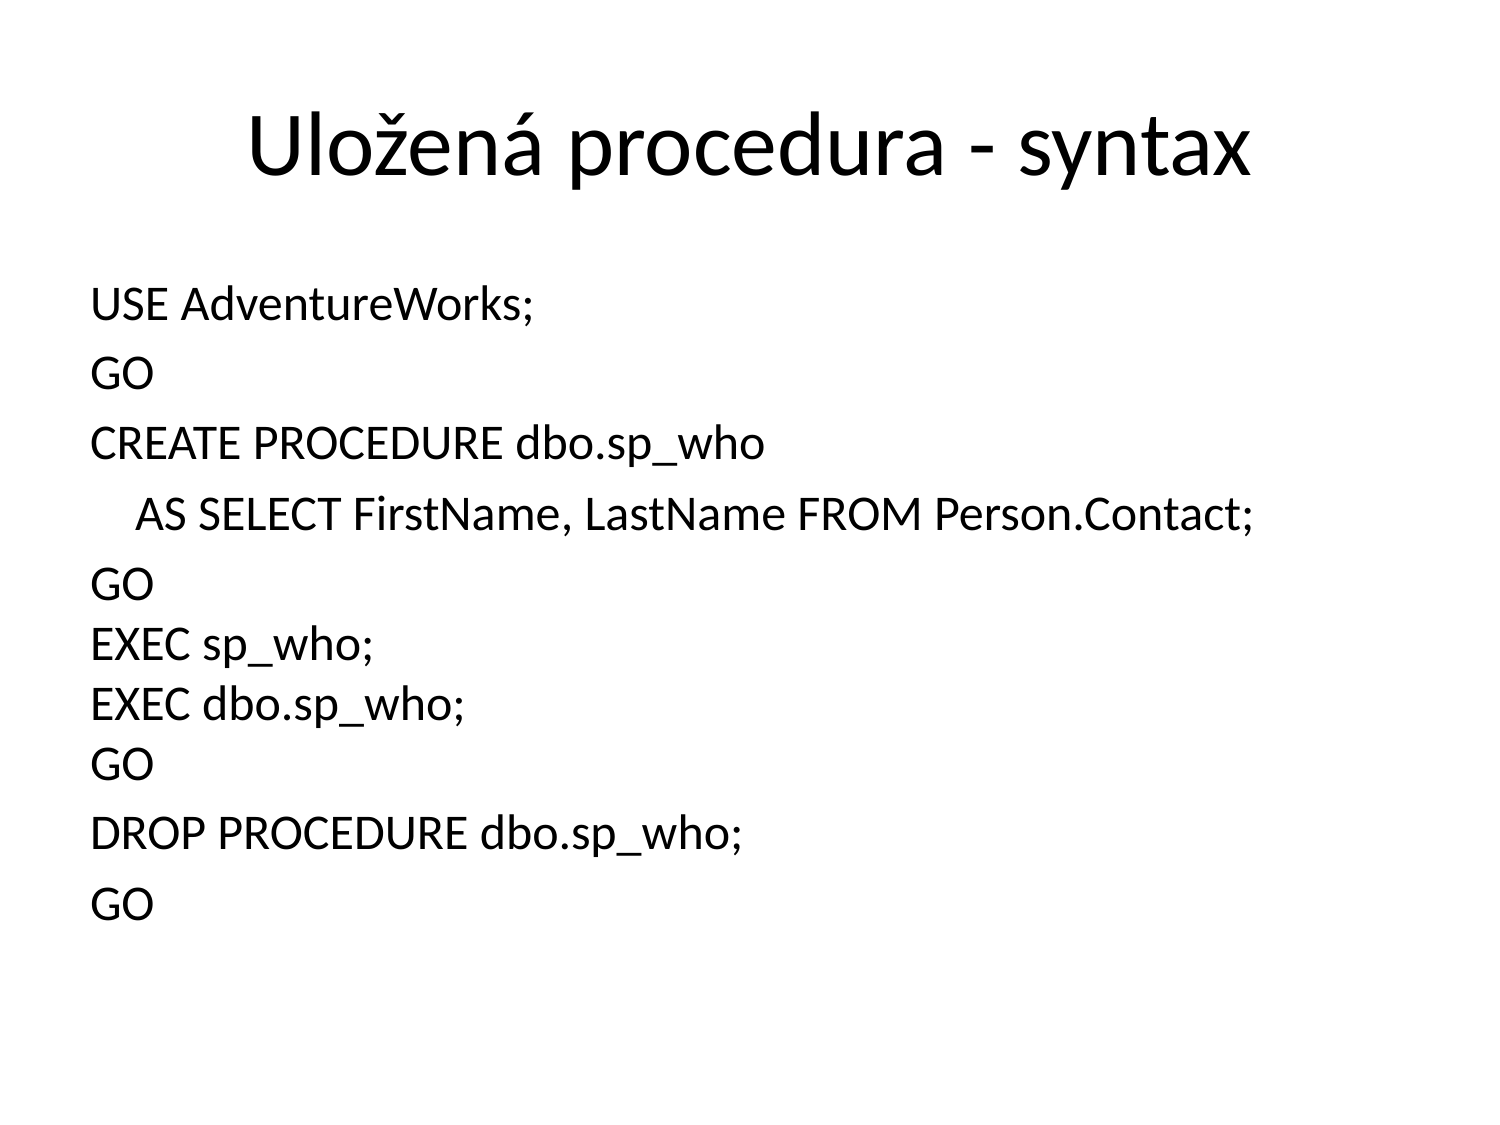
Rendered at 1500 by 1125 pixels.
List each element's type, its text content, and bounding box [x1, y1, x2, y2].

list USE AdventureWorks; GO CREATE PROCEDURE dbo.sp_who AS SELECT FirstName, LastName FROM Person.Contact; GO EXEC sp_who; EXEC dbo.sp_who; GO DROP PROCEDURE dbo.sp_who; GO [75, 262, 1425, 1005]
title Uložená procedura - syntax [75, 45, 1425, 233]
